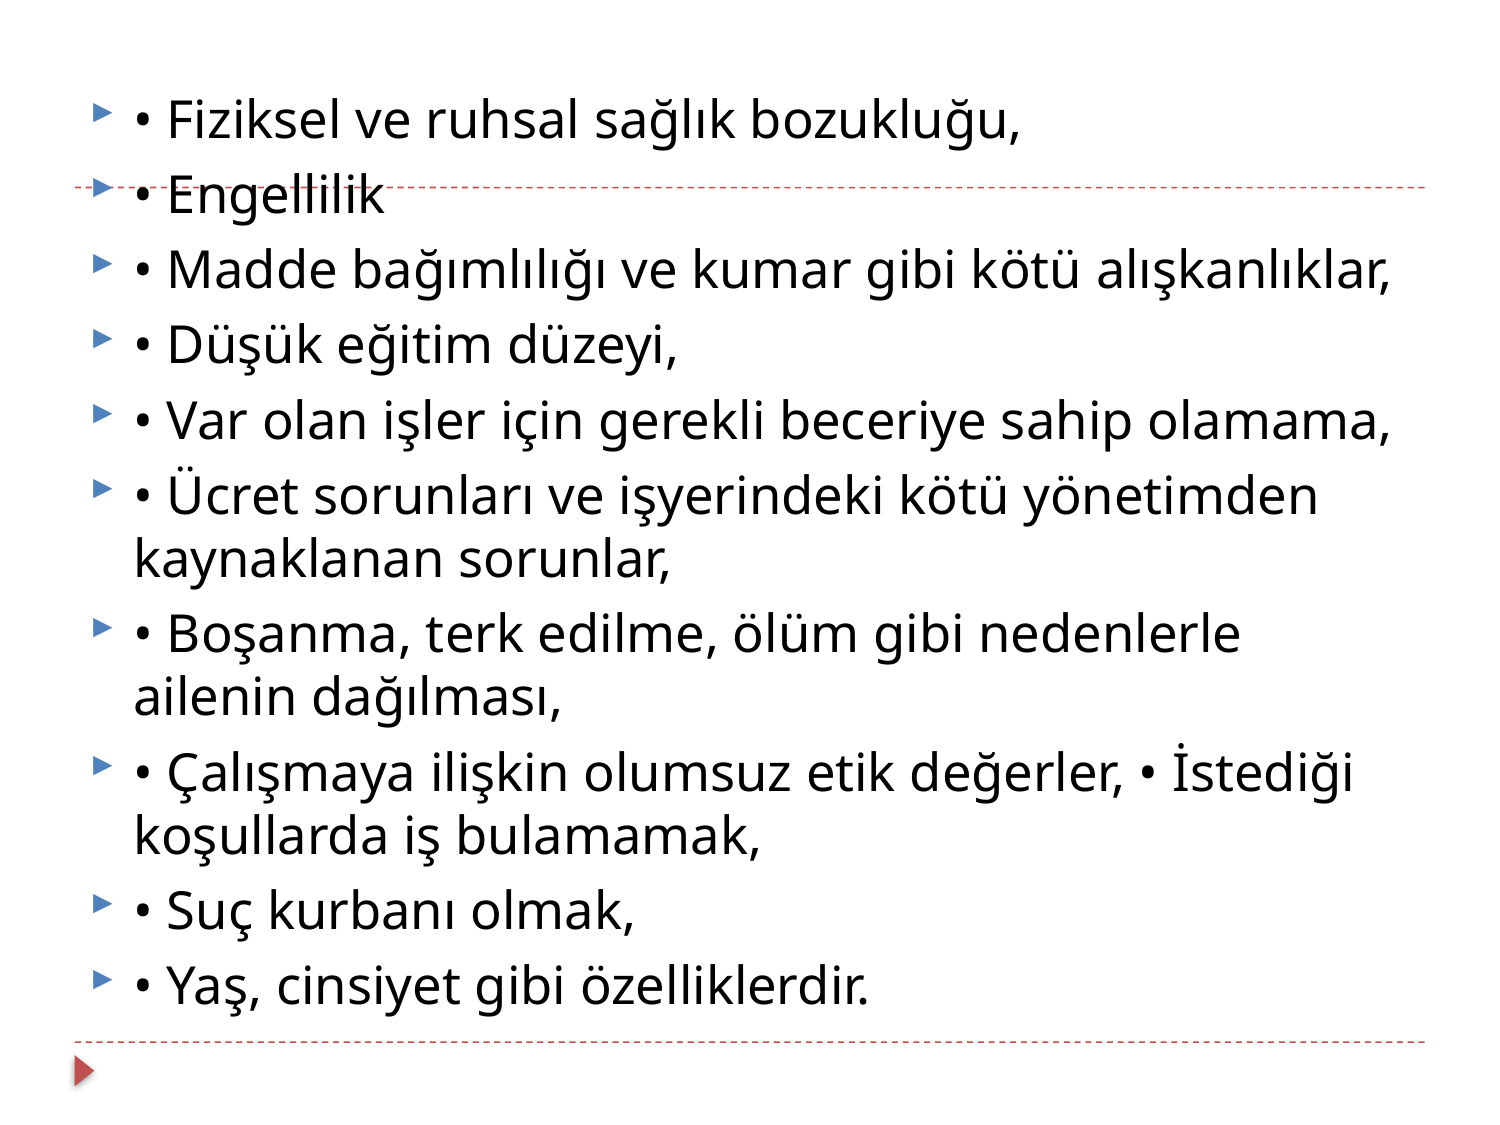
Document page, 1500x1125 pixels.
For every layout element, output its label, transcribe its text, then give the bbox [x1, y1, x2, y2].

list • Fiziksel ve ruhsal sağlık bozukluğu, • Engellilik • Madde bağımlılığı ve kumar gibi kötü alışkanlıklar, • Düşük eğitim düzeyi, • Var olan işler için gerekli beceriye sahip olamama, • Ücret sorunları ve işyerindeki kötü yönetimden kaynaklanan sorunlar, • Boşanma, terk edilme, ölüm gibi nedenlerle ailenin dağılması, • Çalışmaya ilişkin olumsuz etik değerler, • İstediği koşullarda iş bulamamak, • Suç kurbanı olmak, • Yaş, cinsiyet gibi özelliklerdir. [75, 78, 1425, 1071]
